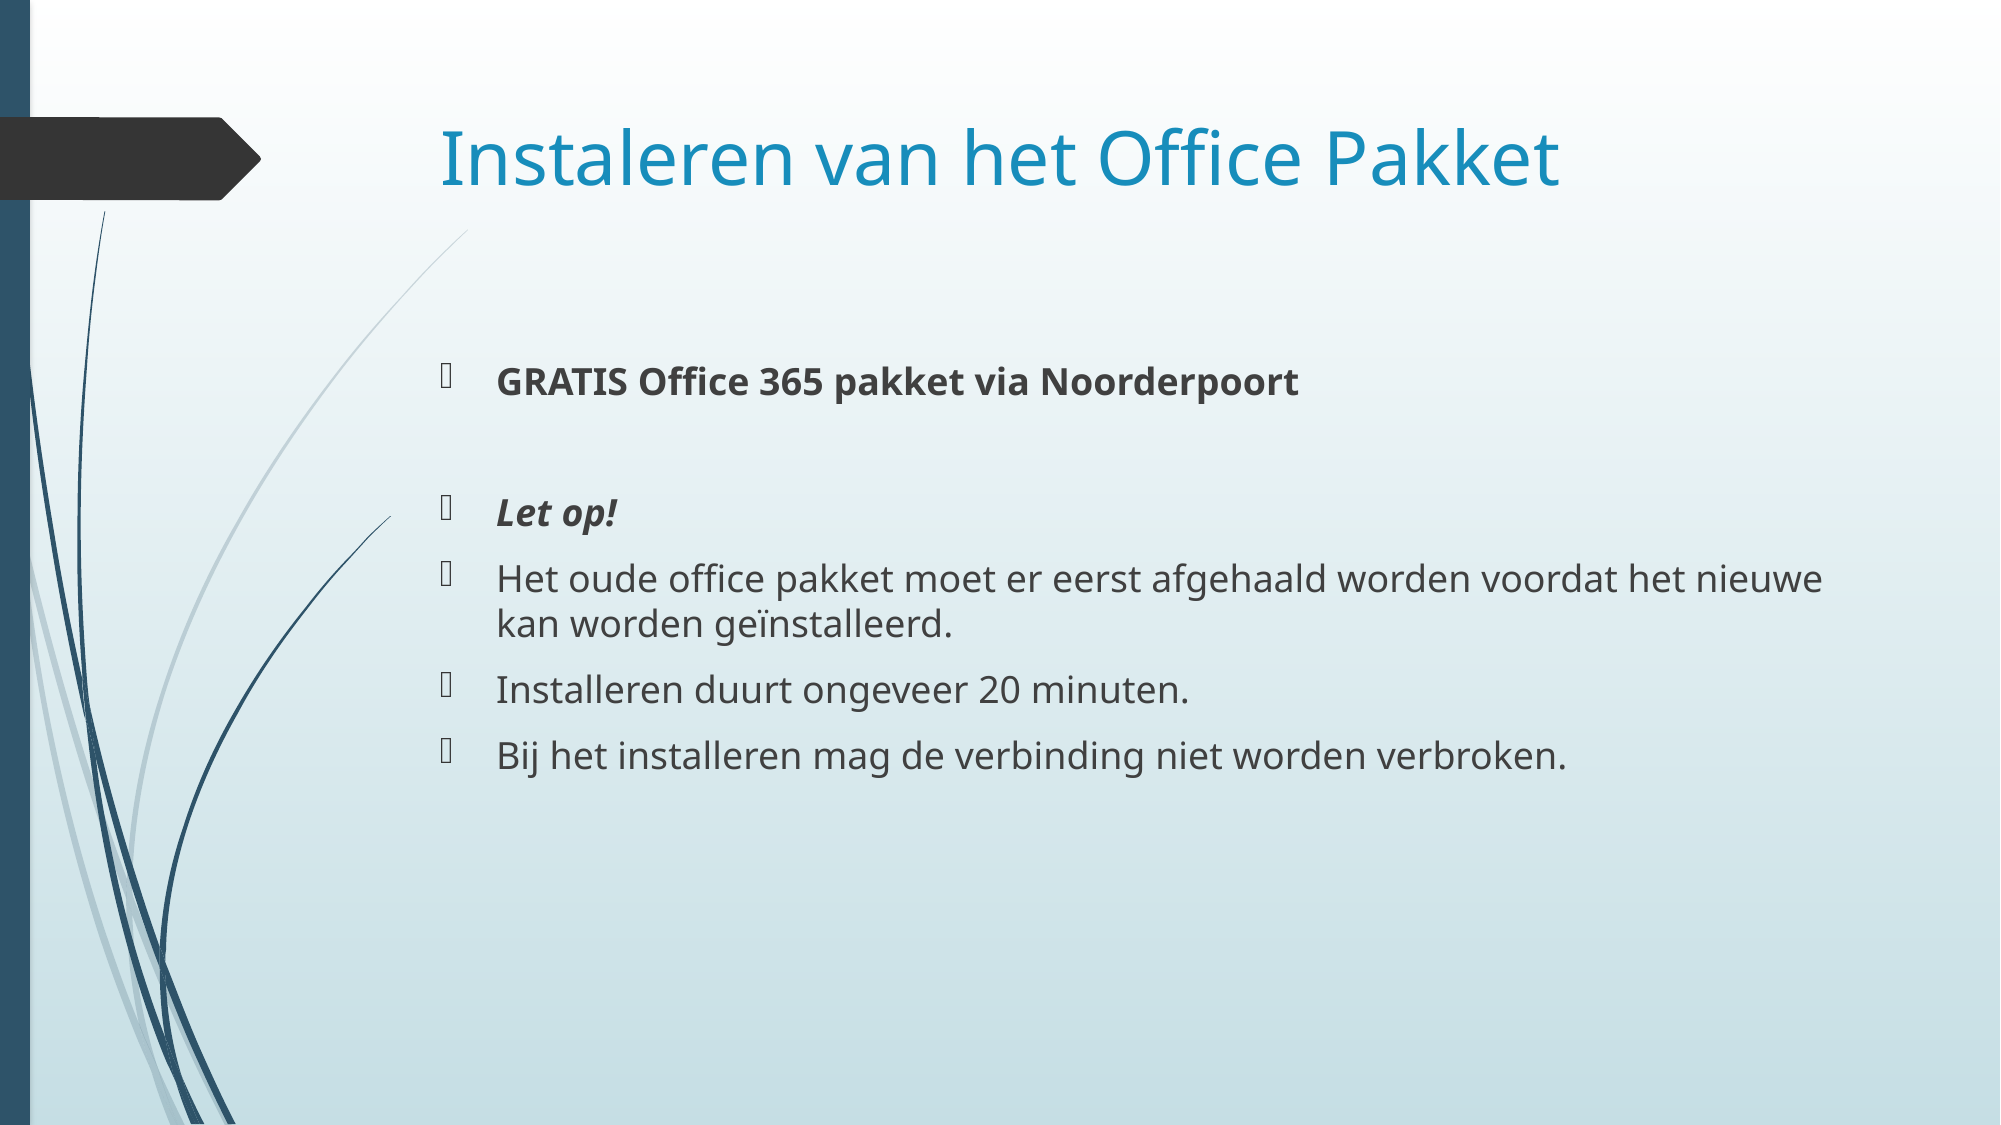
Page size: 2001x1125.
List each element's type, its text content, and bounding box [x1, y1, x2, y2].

list GRATIS Office 365 pakket via Noorderpoort Let op! Het oude office pakket moet er eerst afgehaald worden voordat het nieuwe kan worden geïnstalleerd. Installeren duurt ongeveer 20 minuten. Bij het installeren mag de verbinding niet worden verbroken. [424, 350, 1888, 970]
title Instaleren van het Office Pakket [425, 102, 1888, 313]
